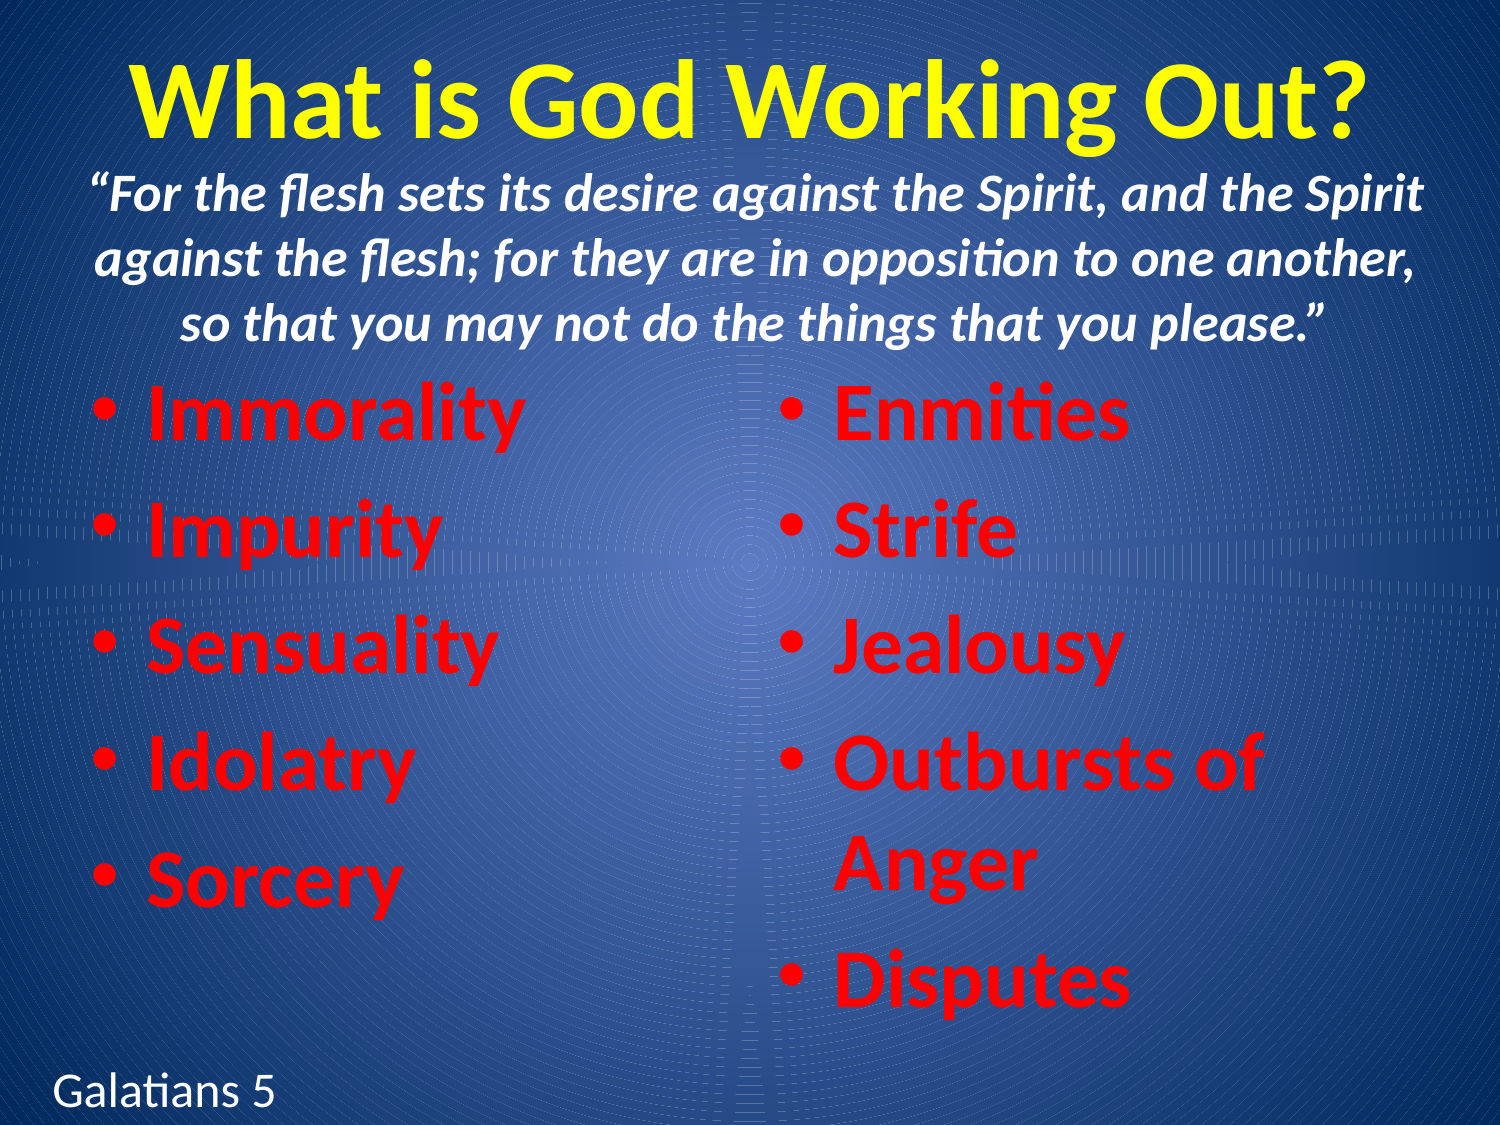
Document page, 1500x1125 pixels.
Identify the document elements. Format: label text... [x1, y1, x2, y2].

title What is God Working Out? [75, 0, 1425, 149]
list Enmities Strife Jealousy Outbursts of Anger Disputes [762, 360, 1425, 1105]
text_box Galatians 5 [37, 1049, 600, 1125]
list Immorality Impurity Sensuality Idolatry Sorcery [75, 360, 738, 1125]
text_box “For the flesh sets its desire against the Spirit, and the Spirit against the flesh; for they are in opposition to one another, so that you may not do the things that you please.” [62, 149, 1450, 360]
